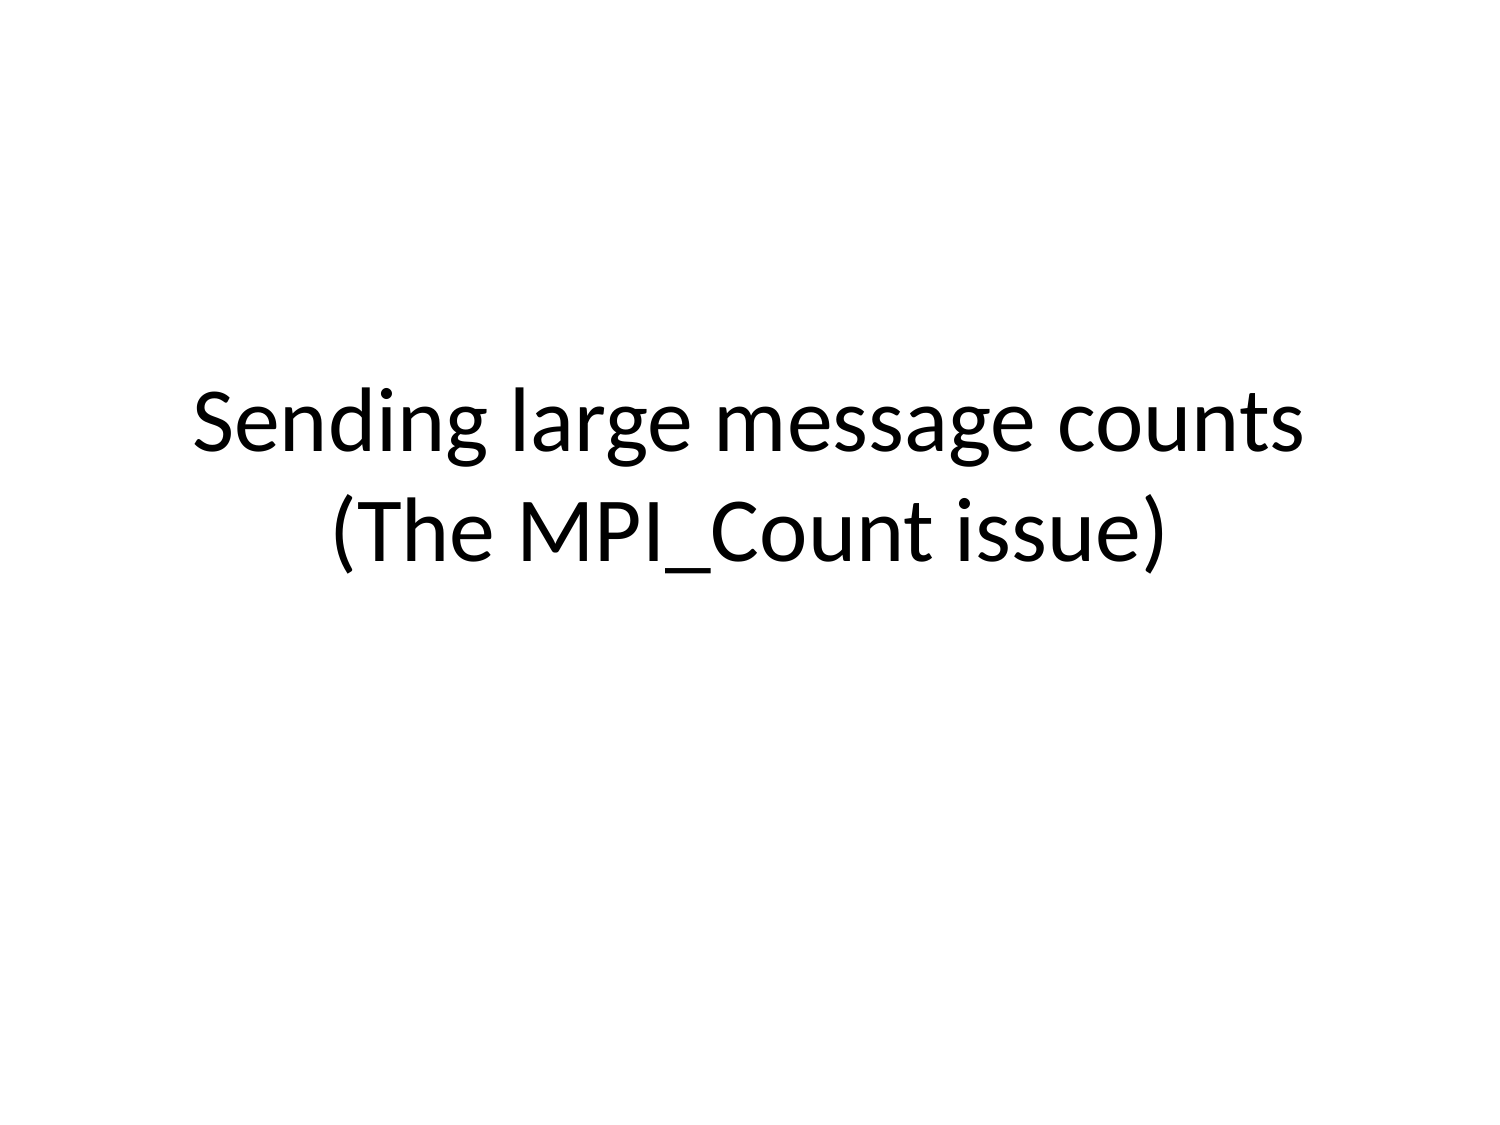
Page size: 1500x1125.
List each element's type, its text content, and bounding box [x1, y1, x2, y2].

title Sending large message counts (The MPI_Count issue) [112, 349, 1388, 591]
